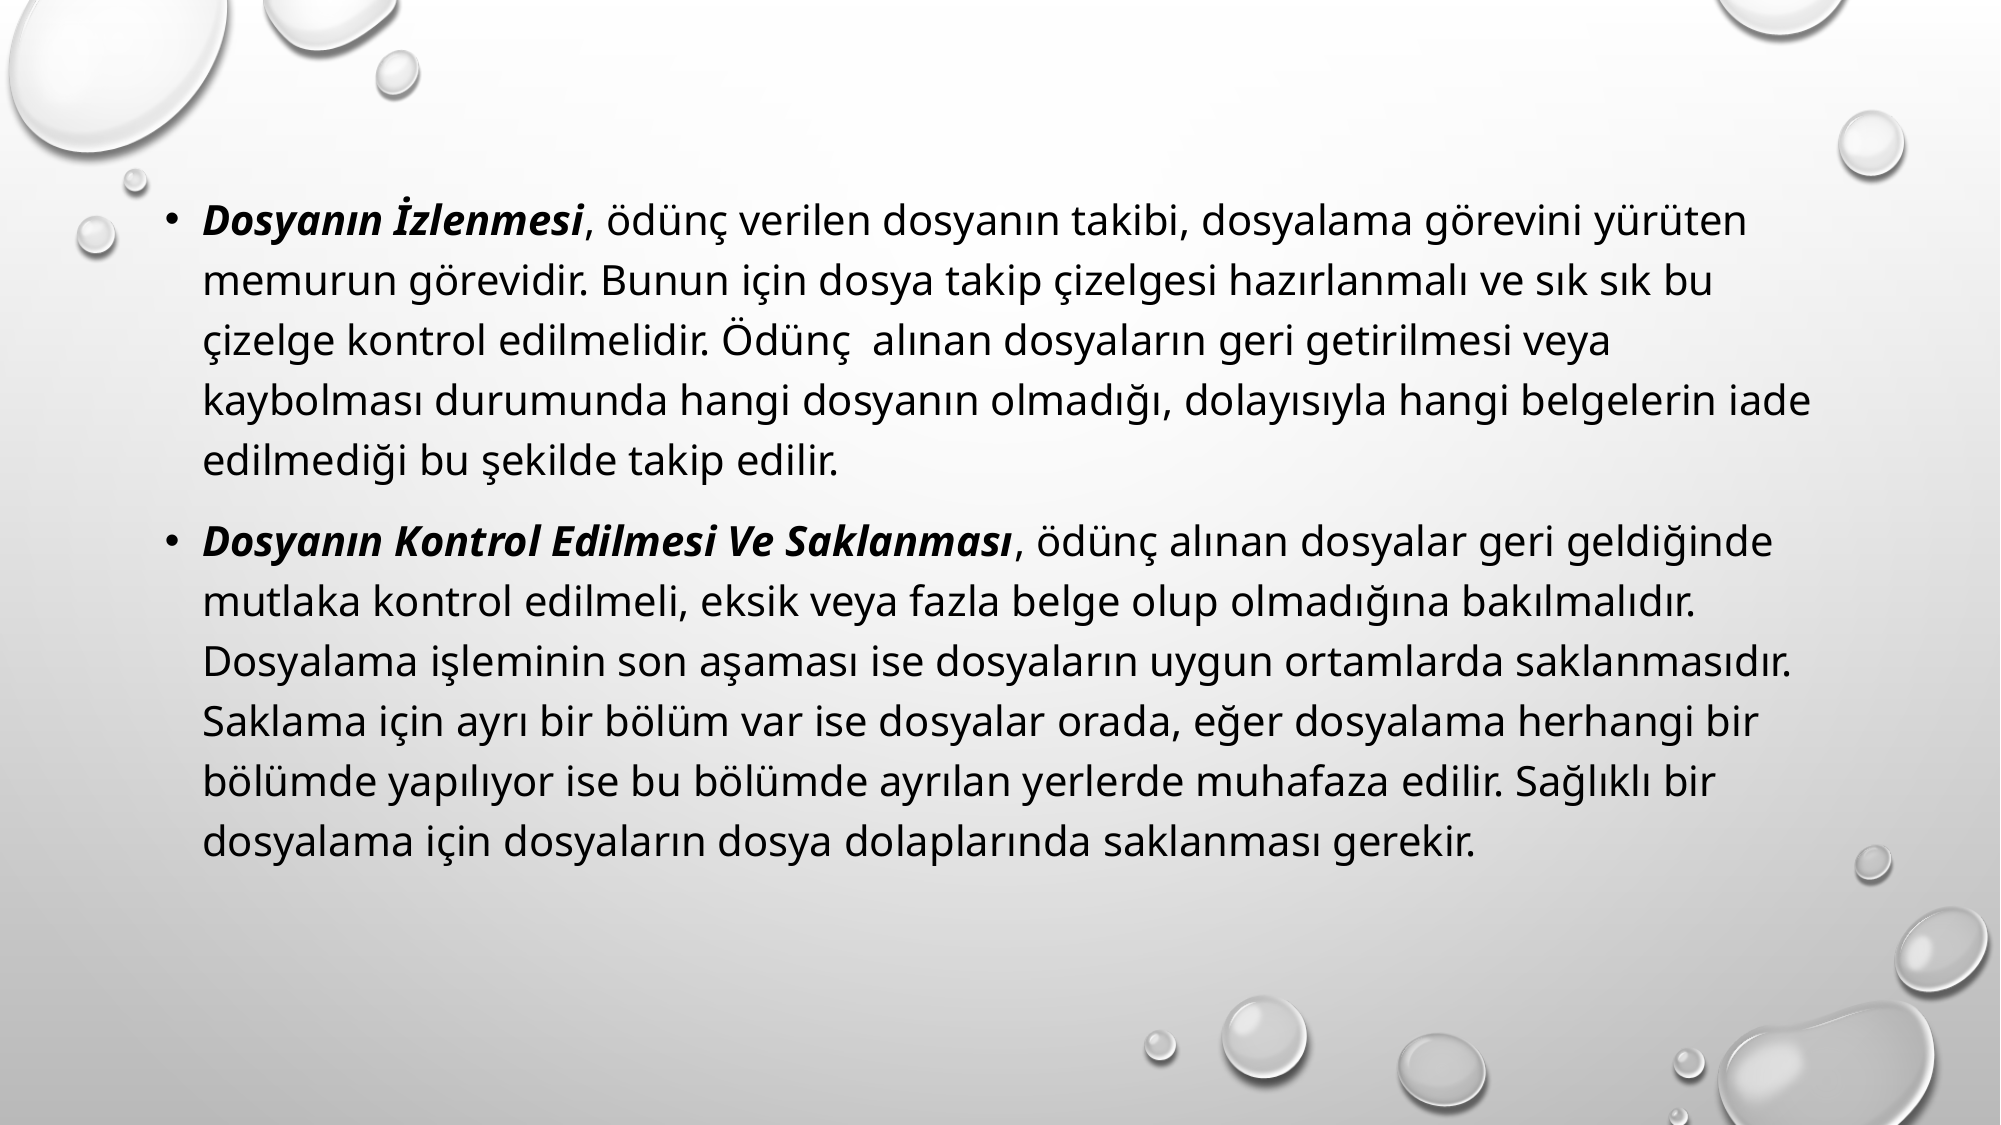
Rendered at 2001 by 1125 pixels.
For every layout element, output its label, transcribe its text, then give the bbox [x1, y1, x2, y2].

picture [0, 0, 2000, 1125]
list Dosyanın İzlenmesi, ödünç verilen dosyanın takibi, dosyalama görevini yürüten memurun görevidir. Bunun için dosya takip çizelgesi hazırlanmalı ve sık sık bu çizelge kontrol edilmelidir. Ödünç alınan dosyaların geri getirilmesi veya kaybolması durumunda hangi dosyanın olmadığı, dolayısıyla hangi belgelerin iade edilmediği bu şekilde takip edilir. Dosyanın Kontrol Edilmesi Ve Saklanması, ödünç alınan dosyalar geri geldiğinde mutlaka kontrol edilmeli, eksik veya fazla belge olup olmadığına bakılmalıdır. Dosyalama işleminin son aşaması ise dosyaların uygun ortamlarda saklanmasıdır. Saklama için ayrı bir bölüm var ise dosyalar orada, eğer dosyalama herhangi bir bölümde yapılıyor ise bu bölümde ayrılan yerlerde muhafaza edilir. Sağlıklı bir dosyalama için dosyaların dosya dolaplarında saklanması gerekir. [149, 176, 1850, 950]
